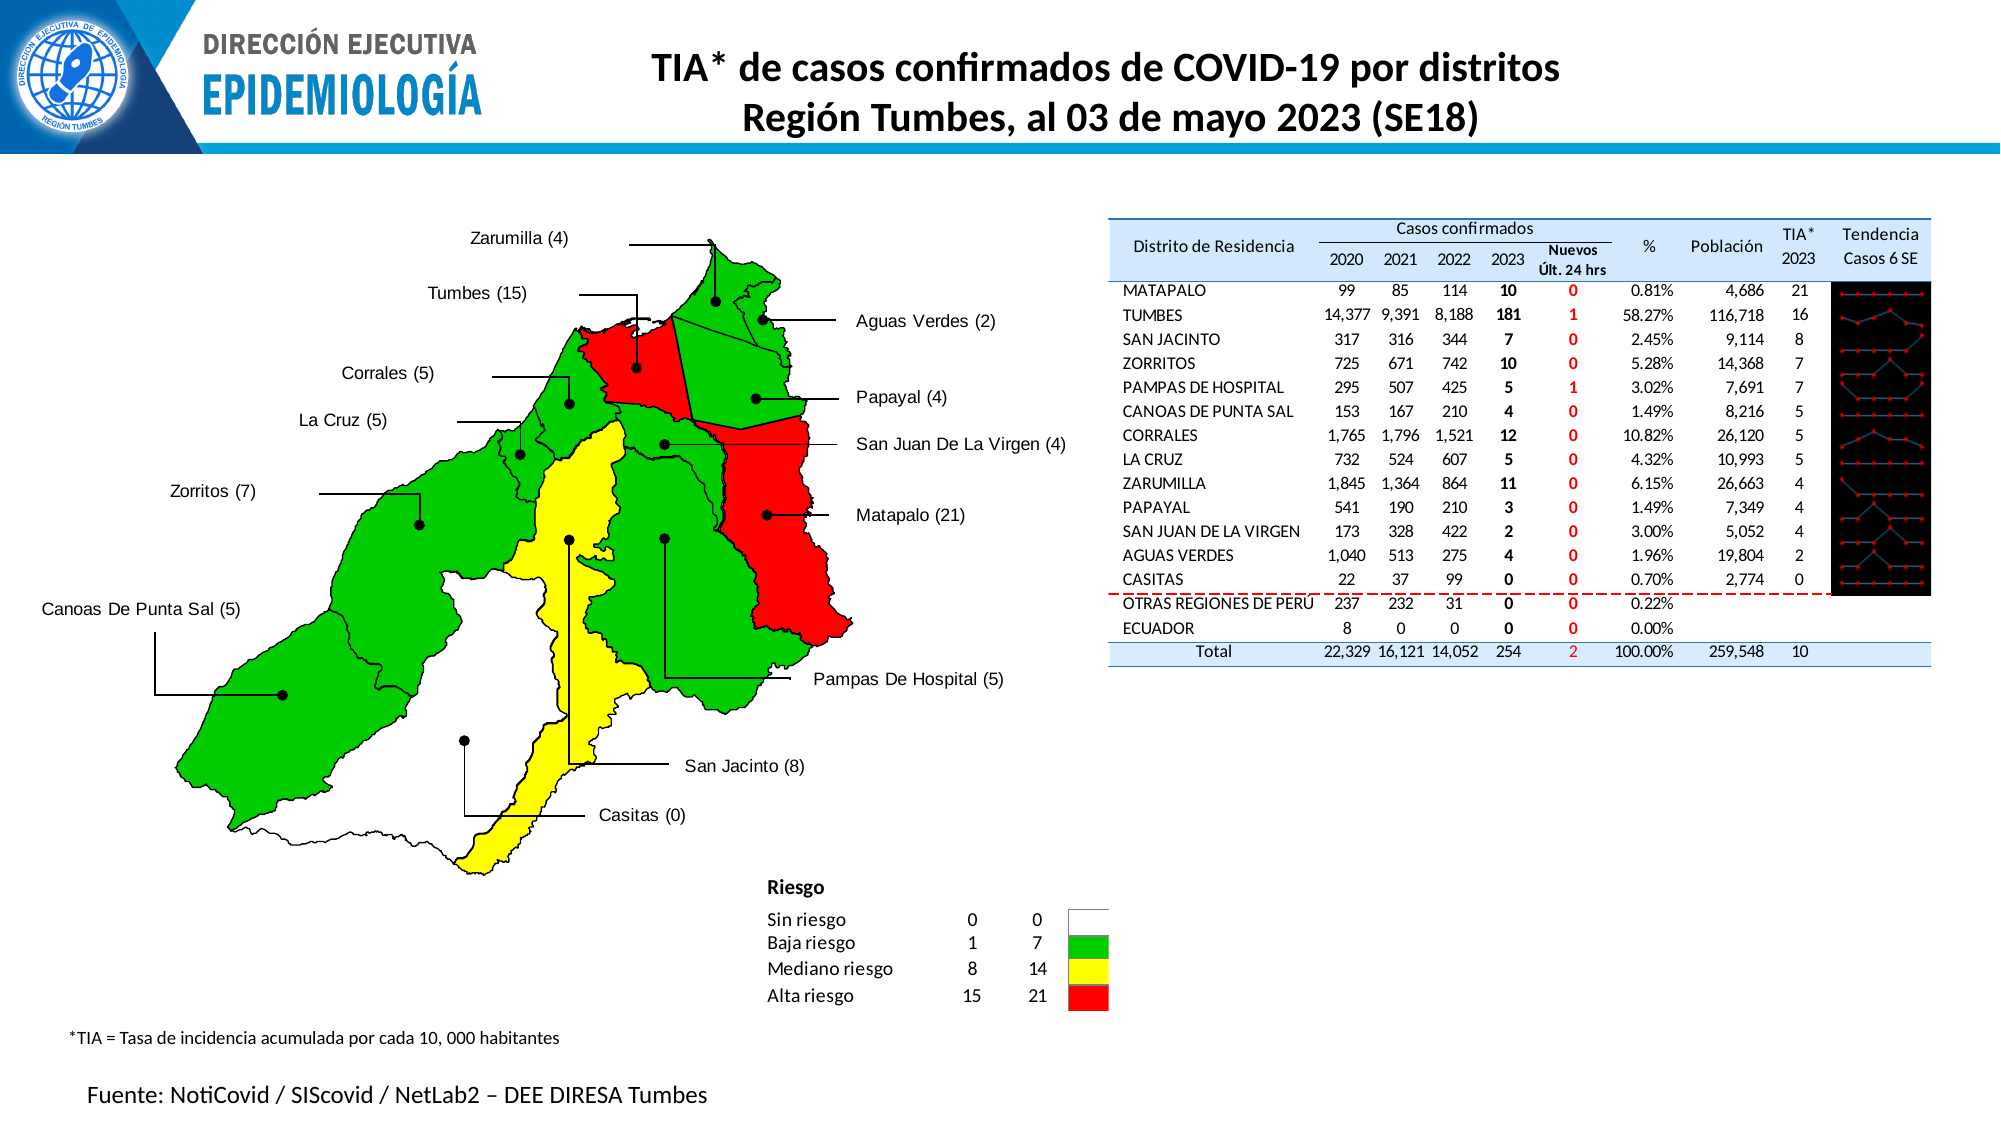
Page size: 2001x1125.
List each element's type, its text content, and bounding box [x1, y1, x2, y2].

picture [37, 227, 1110, 1013]
text_box Fuente: NotiCovid / SIScovid / NetLab2 – DEE DIRESA Tumbes [72, 1071, 1228, 1116]
text_box TIA* de casos confirmados de COVID-19 por distritos Región Tumbes, al 03 de mayo 2023 (SE18) [512, 32, 1710, 148]
picture [0, 0, 512, 154]
picture [1108, 218, 1933, 668]
text_box [0, 142, 2000, 155]
text_box *TIA = Tasa de incidencia acumulada por cada 10, 000 habitantes [53, 1018, 602, 1057]
